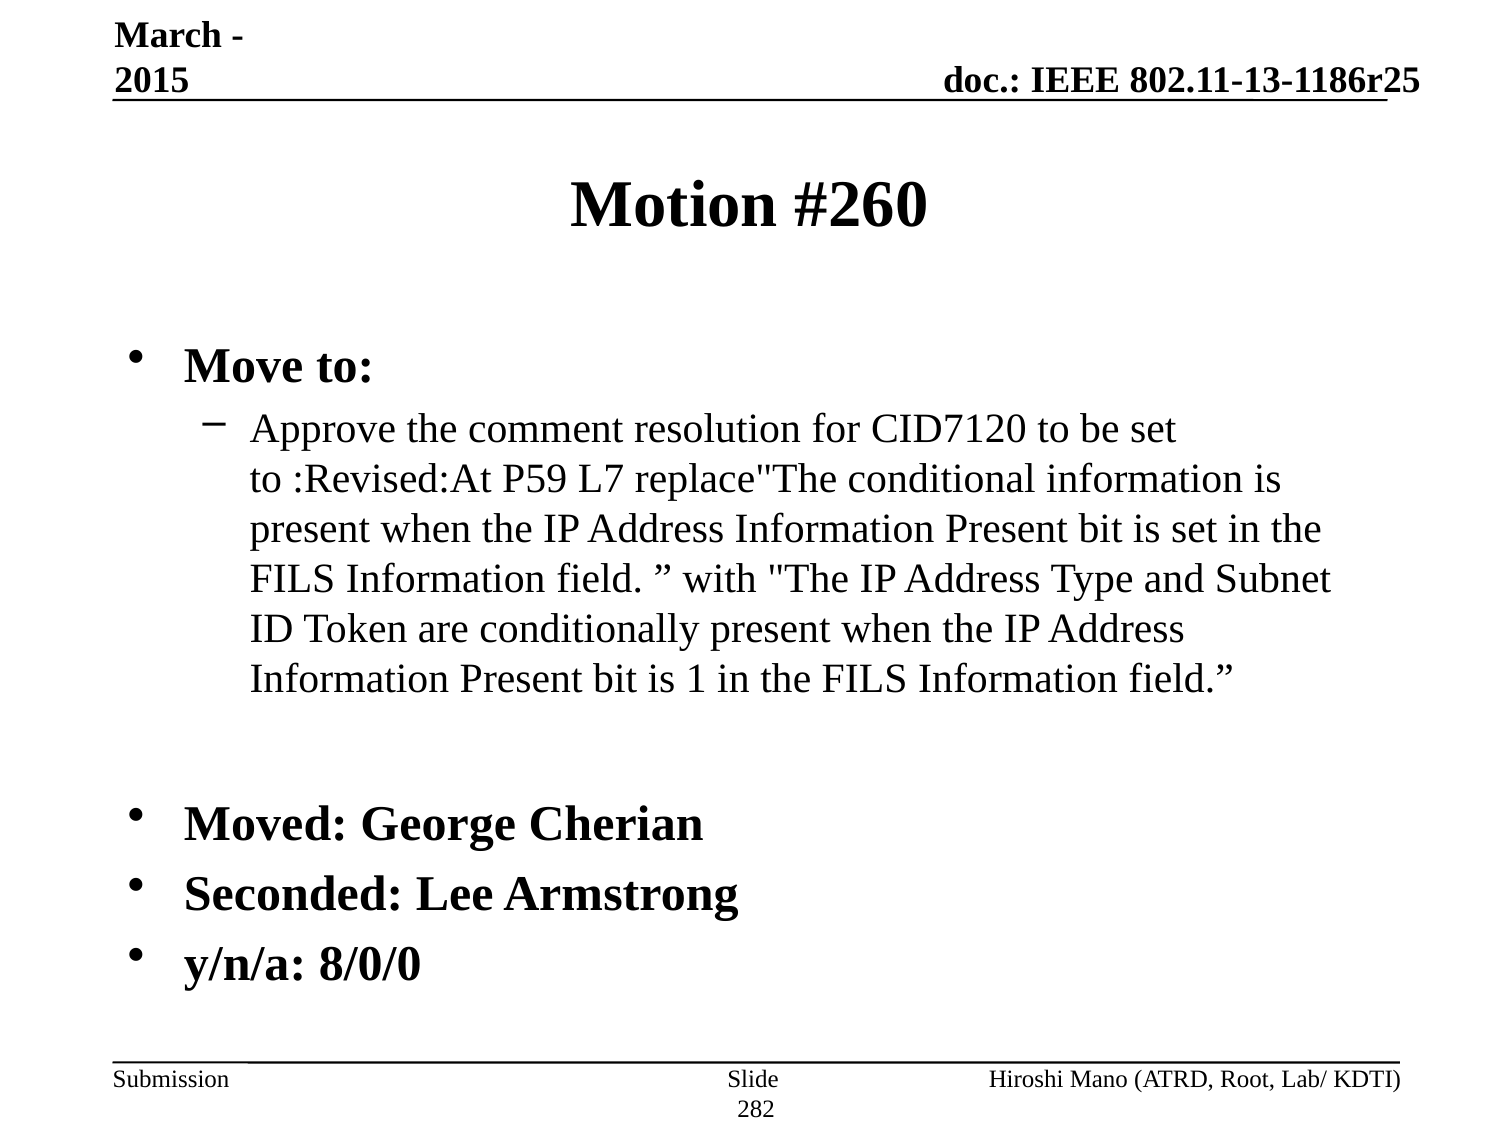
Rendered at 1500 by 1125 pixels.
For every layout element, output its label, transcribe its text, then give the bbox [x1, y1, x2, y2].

title Motion #260 [112, 112, 1388, 288]
footer Hiroshi Mano (ATRD, Root, Lab/ KDTI) [984, 1061, 1402, 1093]
slide_number Slide 282 [712, 1061, 800, 1093]
list Move to: Approve the comment resolution for CID7120 to be set to :Revised:At P59 L7 replace"The conditional information is present when the IP Address Information Present bit is set in the FILS Information field. ” with "The IP Address Type and Subnet ID Token are conditionally present when the IP Address Information Present bit is 1 in the FILS Information field.” Moved: George Cherian Seconded: Lee Armstrong y/n/a: 8/0/0 ` [112, 324, 1388, 1026]
slide_number March -2015 [114, 54, 273, 101]
